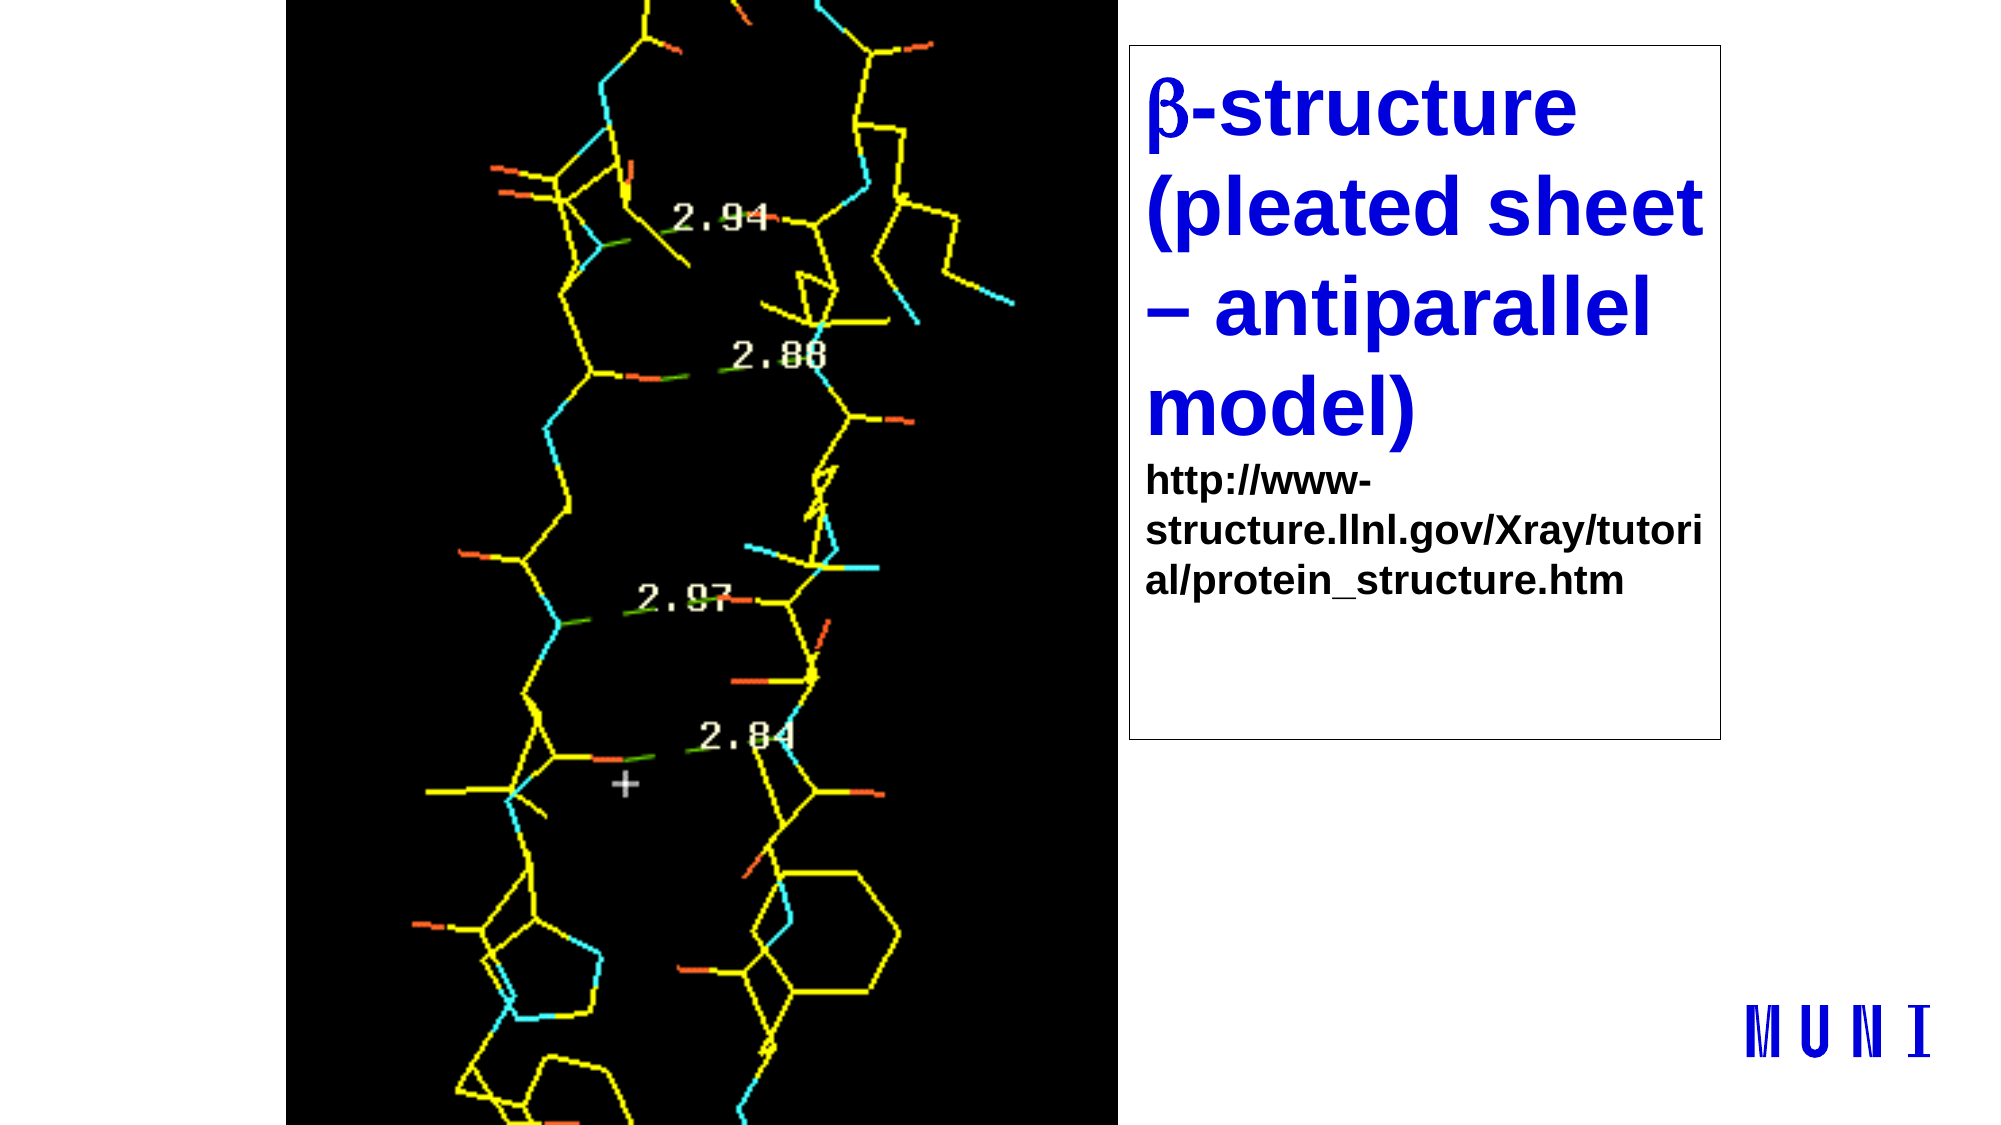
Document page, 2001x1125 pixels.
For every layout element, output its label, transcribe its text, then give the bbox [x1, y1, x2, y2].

title b-structure (pleated sheet – antiparallel model) http://www-structure.llnl.gov/Xray/tutorial/protein_structure.htm [1129, 45, 1721, 740]
picture [286, 0, 1118, 1125]
